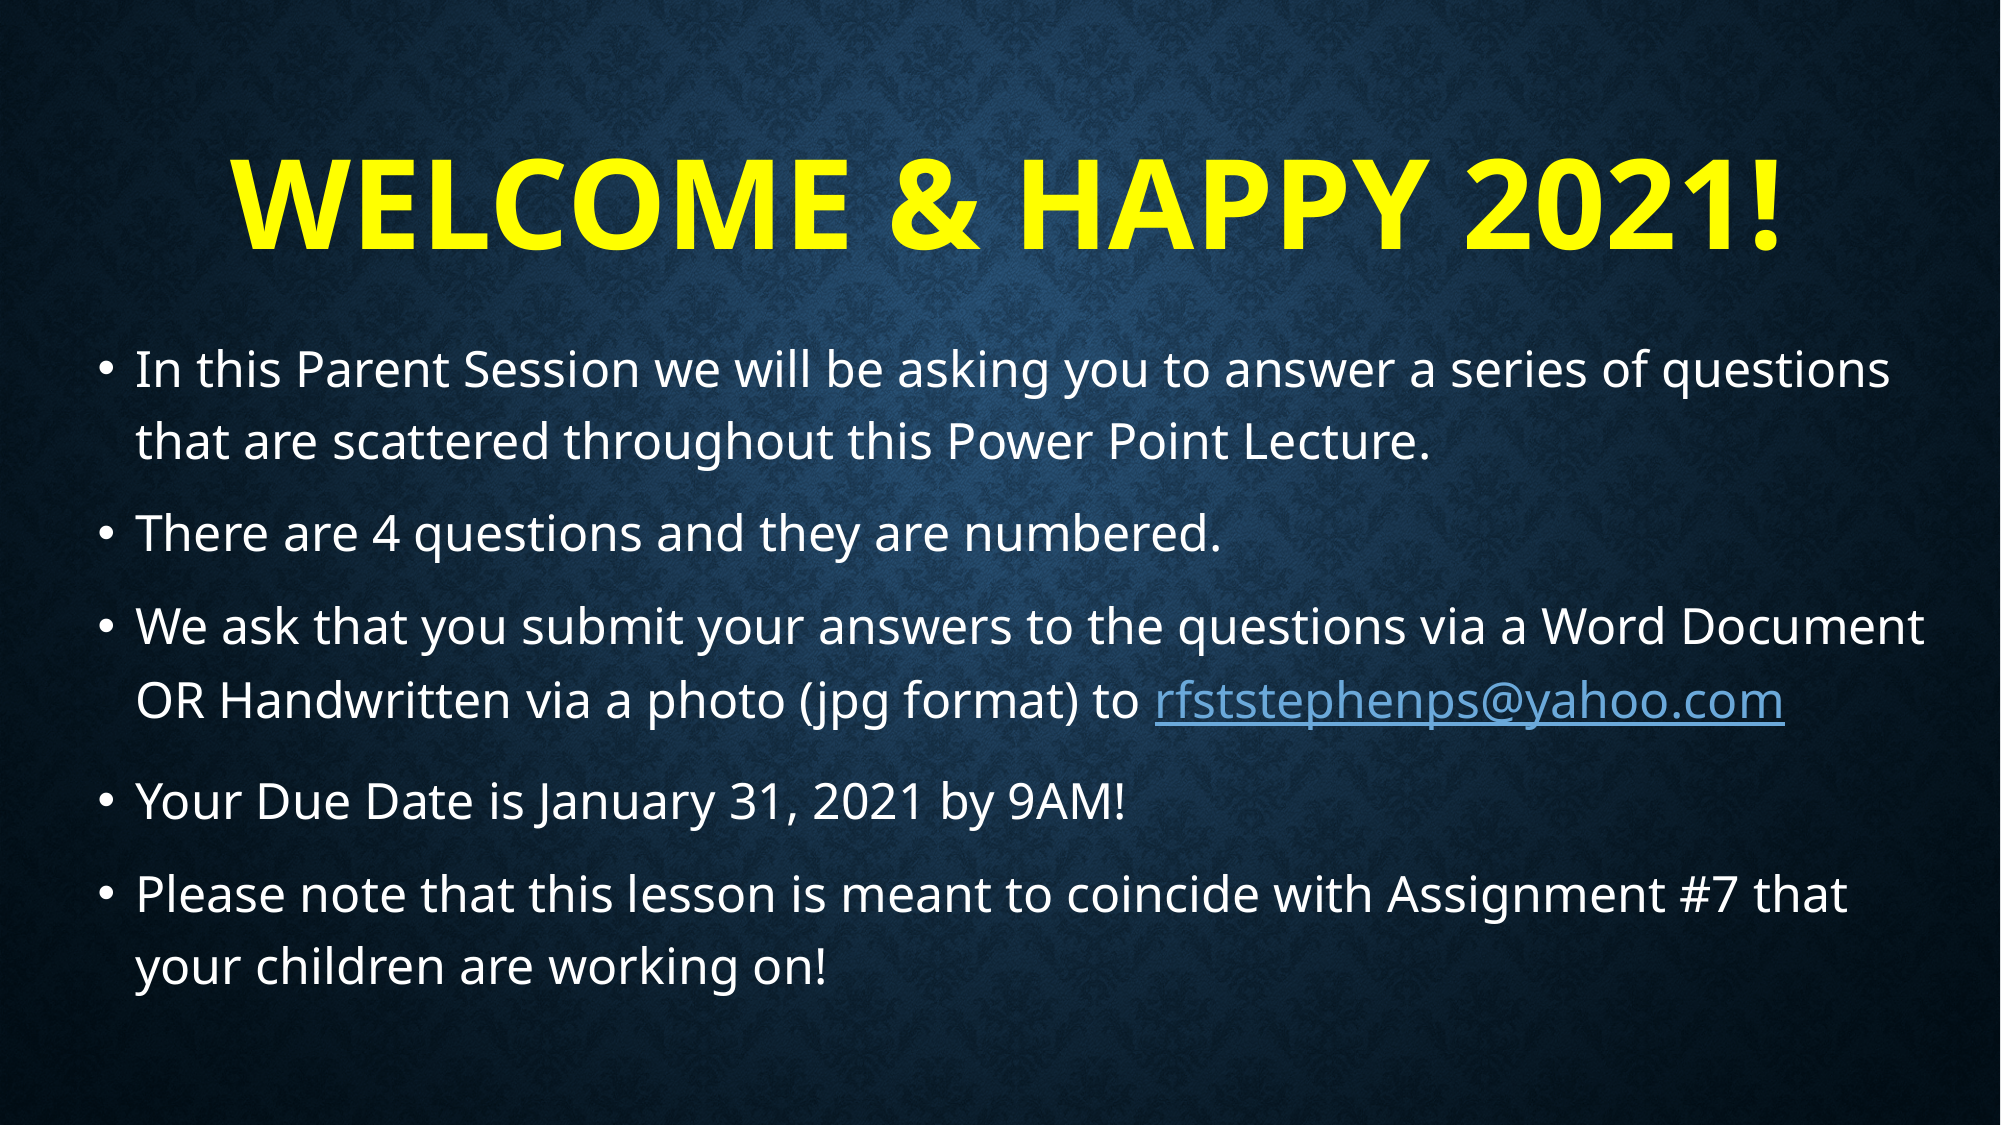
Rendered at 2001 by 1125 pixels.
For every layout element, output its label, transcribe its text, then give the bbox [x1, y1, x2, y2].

title Welcome & Happy 2021! [45, 99, 1970, 318]
list In this Parent Session we will be asking you to answer a series of questions that are scattered throughout this Power Point Lecture. There are 4 questions and they are numbered. We ask that you submit your answers to the questions via a Word Document OR Handwritten via a photo (jpg format) to rfststephenps@yahoo.com Your Due Date is January 31, 2021 by 9AM! Please note that this lesson is meant to coincide with Assignment #7 that your children are working on! [82, 317, 1950, 1070]
